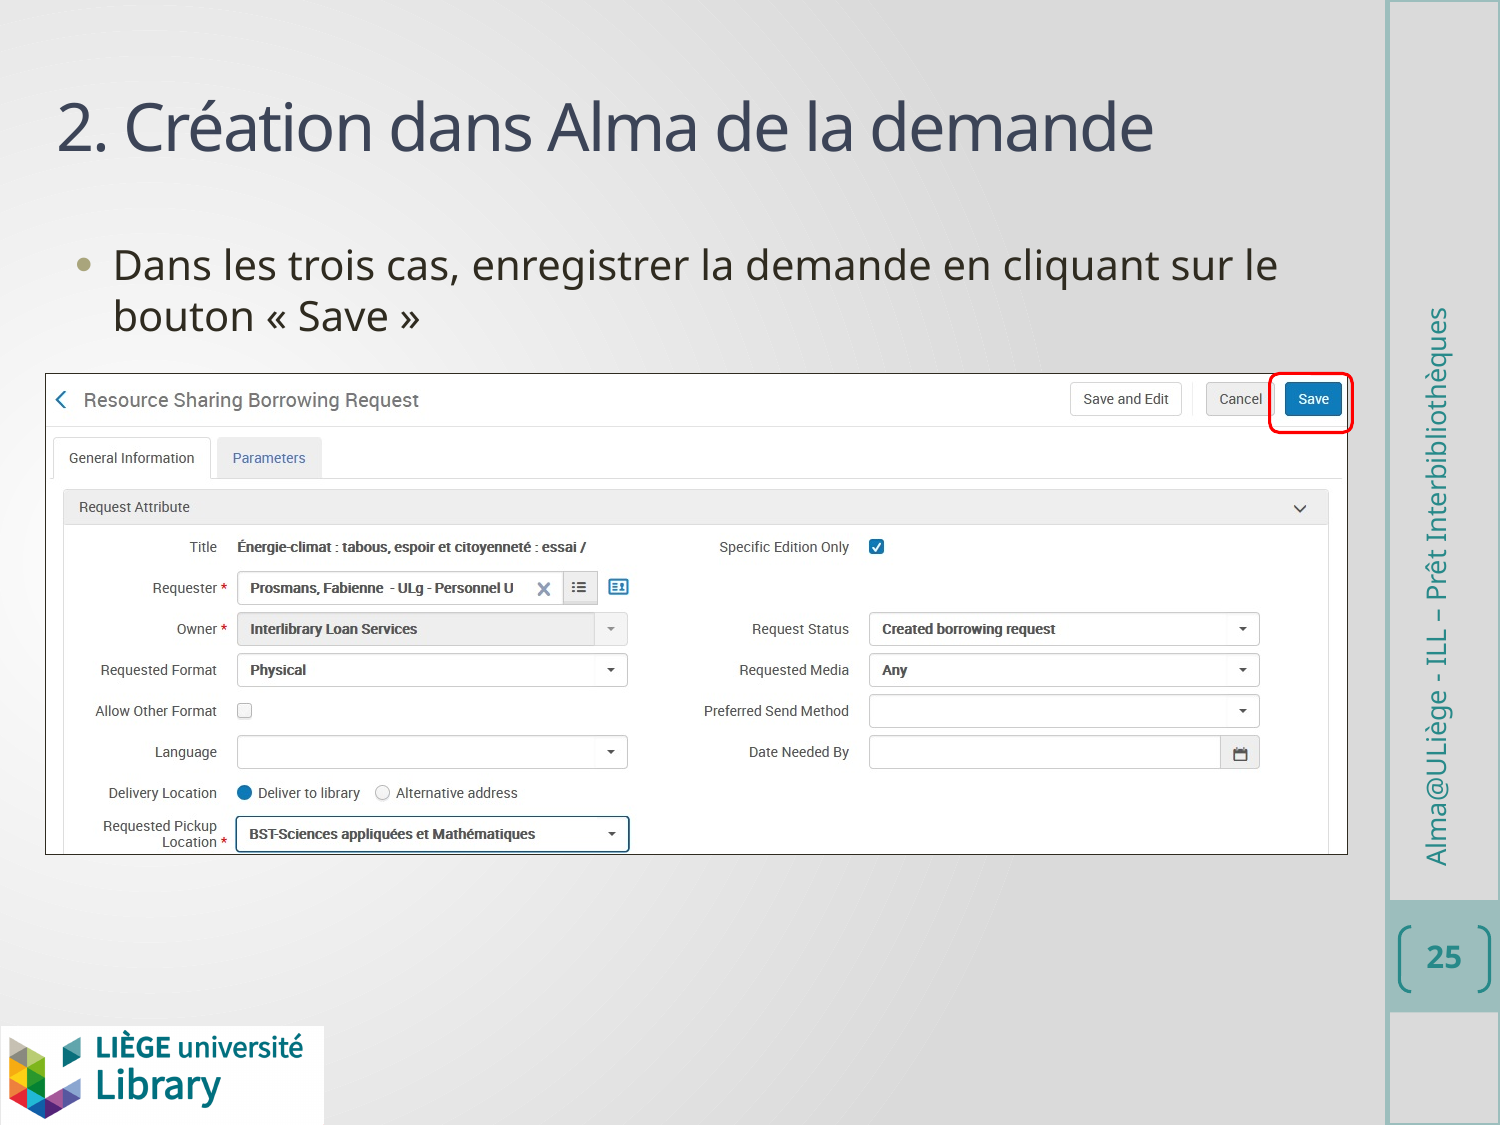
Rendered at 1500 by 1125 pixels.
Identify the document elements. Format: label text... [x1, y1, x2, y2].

picture [1, 1026, 324, 1125]
slide_number 25 [1397, 925, 1492, 994]
picture [45, 372, 1349, 856]
footer Alma@ULiège - ILL – Prêt Interbibliothèques [1411, 31, 1472, 882]
list Dans les trois cas, enregistrer la demande en cliquant sur le bouton « Save » [41, 231, 1353, 1050]
title 2. Création dans Alma de la demande [41, 30, 1353, 219]
